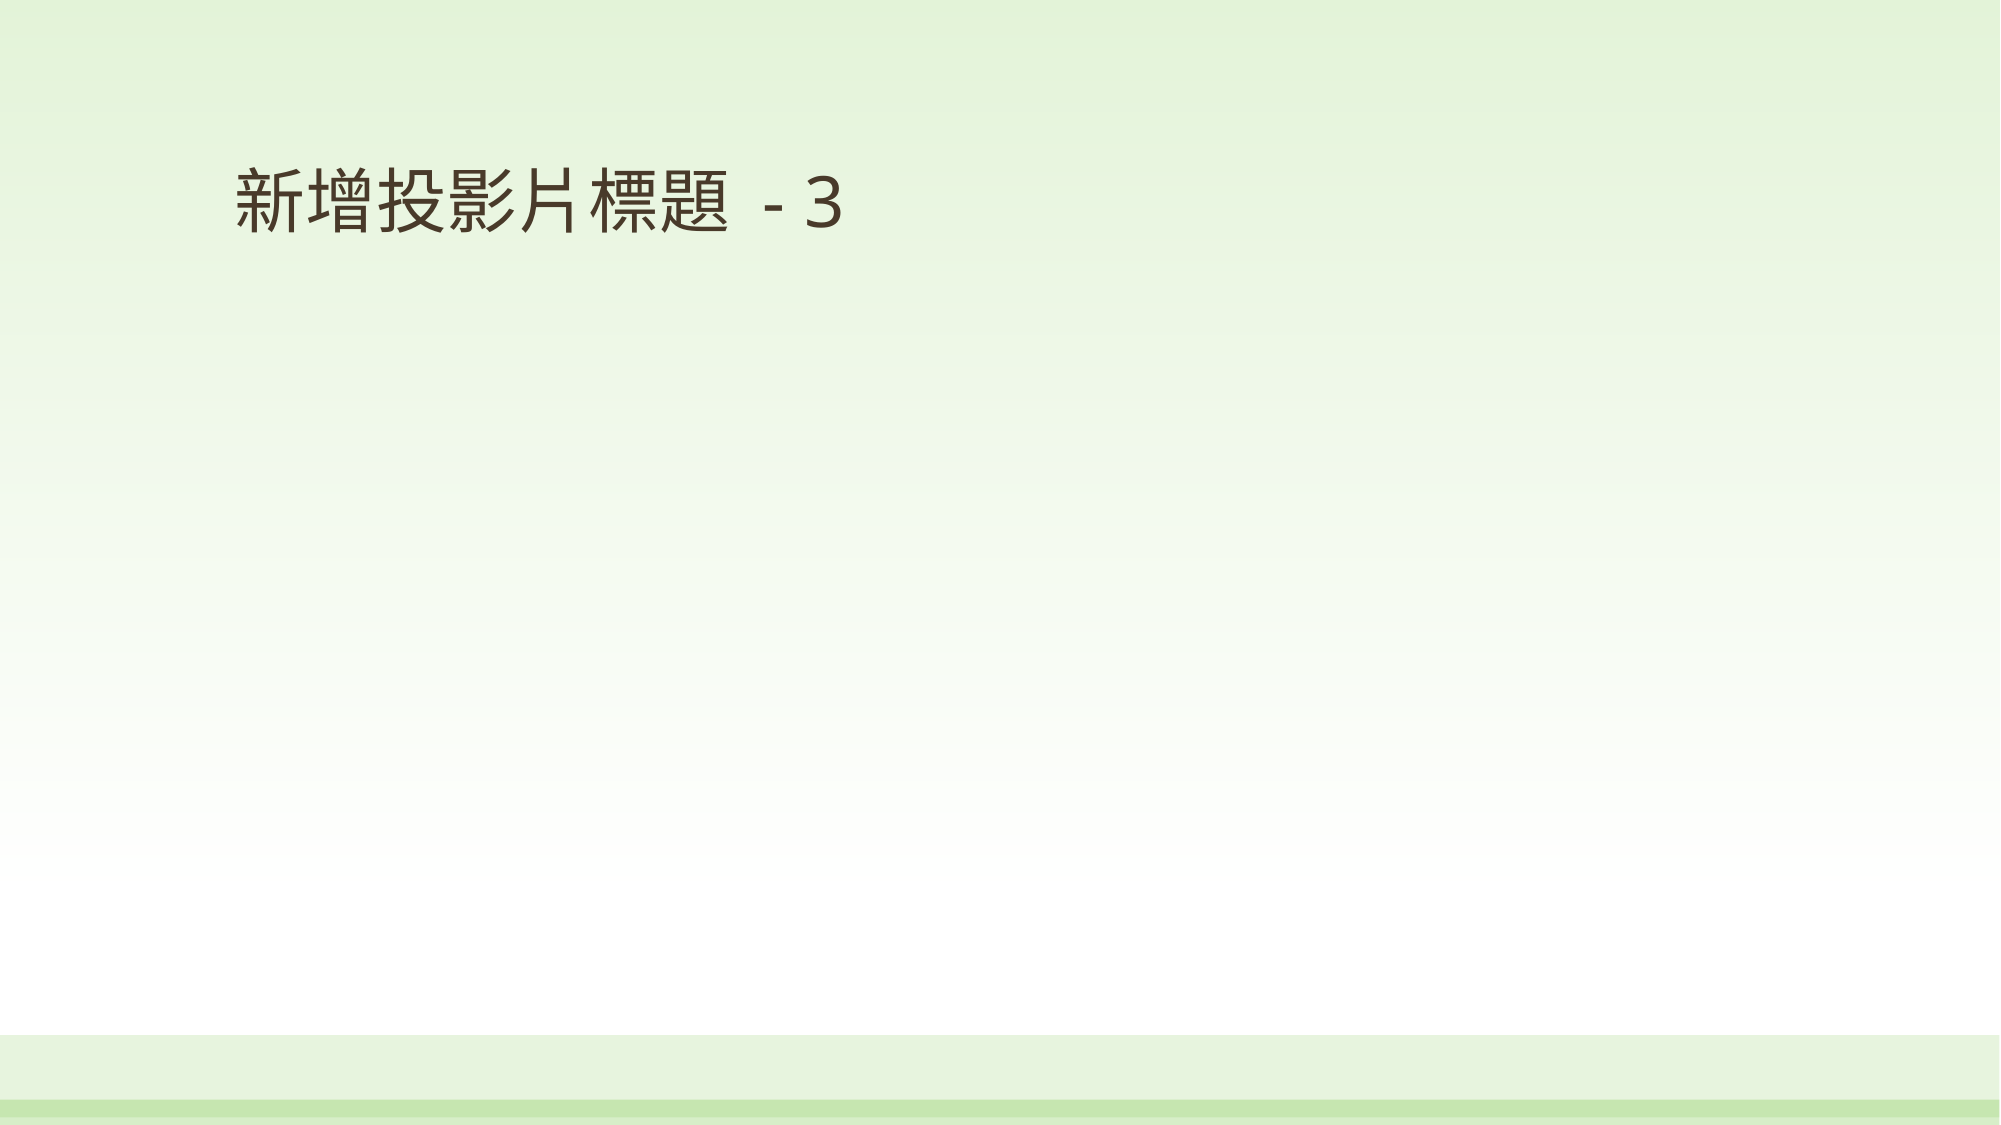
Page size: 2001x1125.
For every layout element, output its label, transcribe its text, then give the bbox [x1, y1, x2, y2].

title 新增投影片標題 - 3 [219, 71, 1780, 251]
